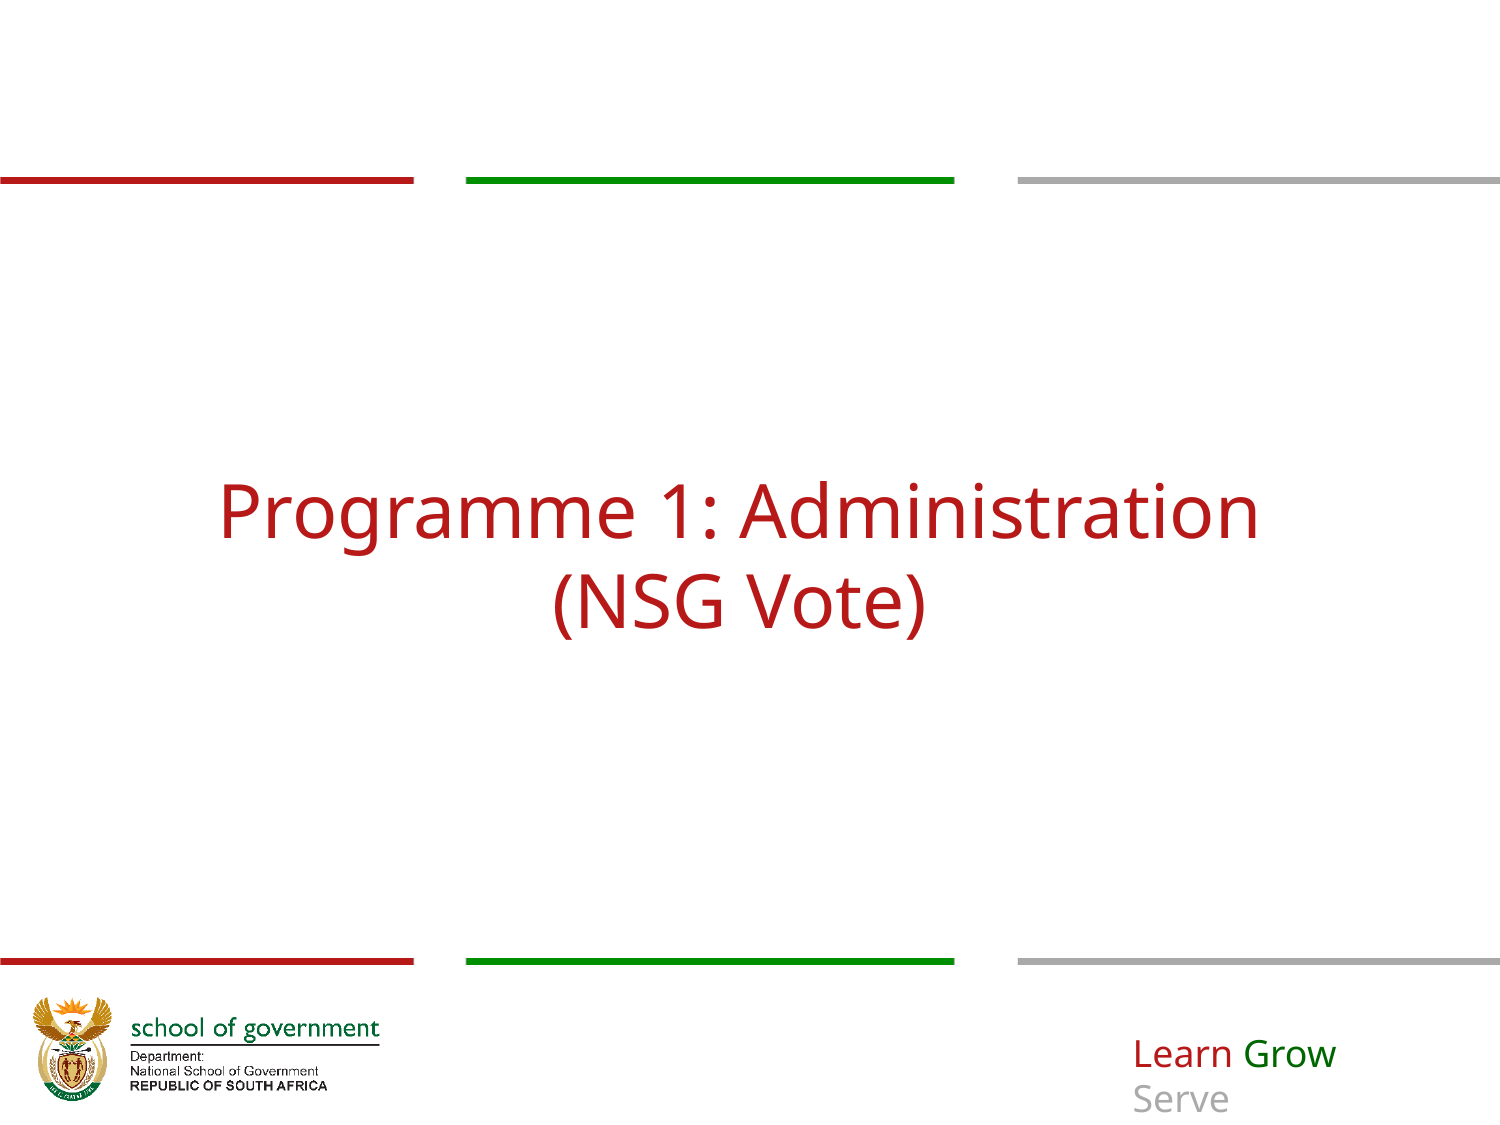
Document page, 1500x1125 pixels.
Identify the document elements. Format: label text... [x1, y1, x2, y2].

picture [0, 177, 1500, 184]
title Programme 1: Administration (NSG Vote) [112, 432, 1388, 674]
picture [17, 989, 395, 1106]
picture [0, 958, 1500, 965]
